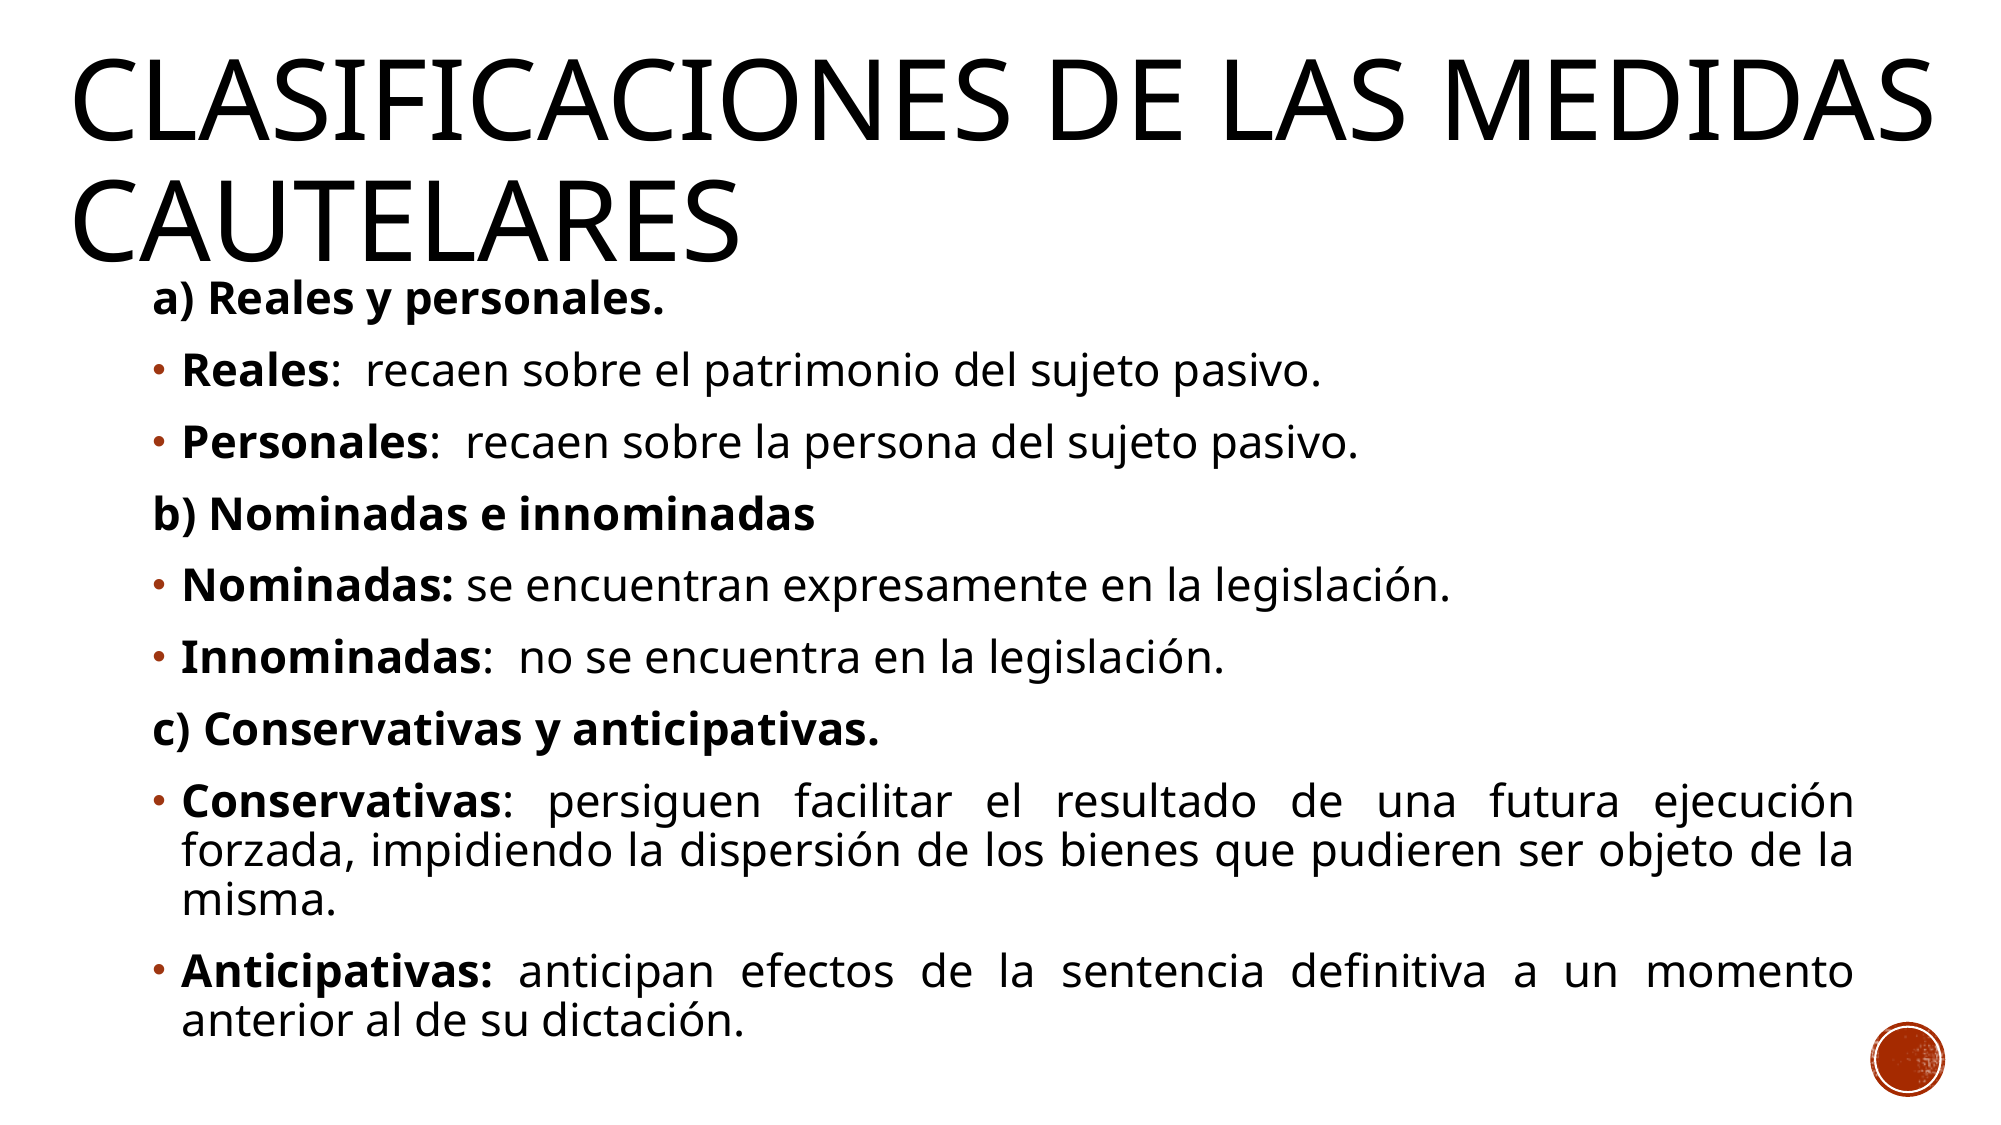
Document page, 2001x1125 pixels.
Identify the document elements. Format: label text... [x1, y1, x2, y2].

title Clasificaciones de las medidas cautelares [53, 32, 2000, 297]
list a) Reales y personales. Reales: recaen sobre el patrimonio del sujeto pasivo. Personales: recaen sobre la persona del sujeto pasivo. b) Nominadas e innominadas Nominadas: se encuentran expresamente en la legislación. Innominadas: no se encuentra en la legislación. c) Conservativas y anticipativas. Conservativas: persiguen facilitar el resultado de una futura ejecución forzada, impidiendo la dispersión de los bienes que pudieren ser objeto de la misma. Anticipativas: anticipan efectos de la sentencia definitiva a un momento anterior al de su dictación. [137, 268, 1872, 1057]
